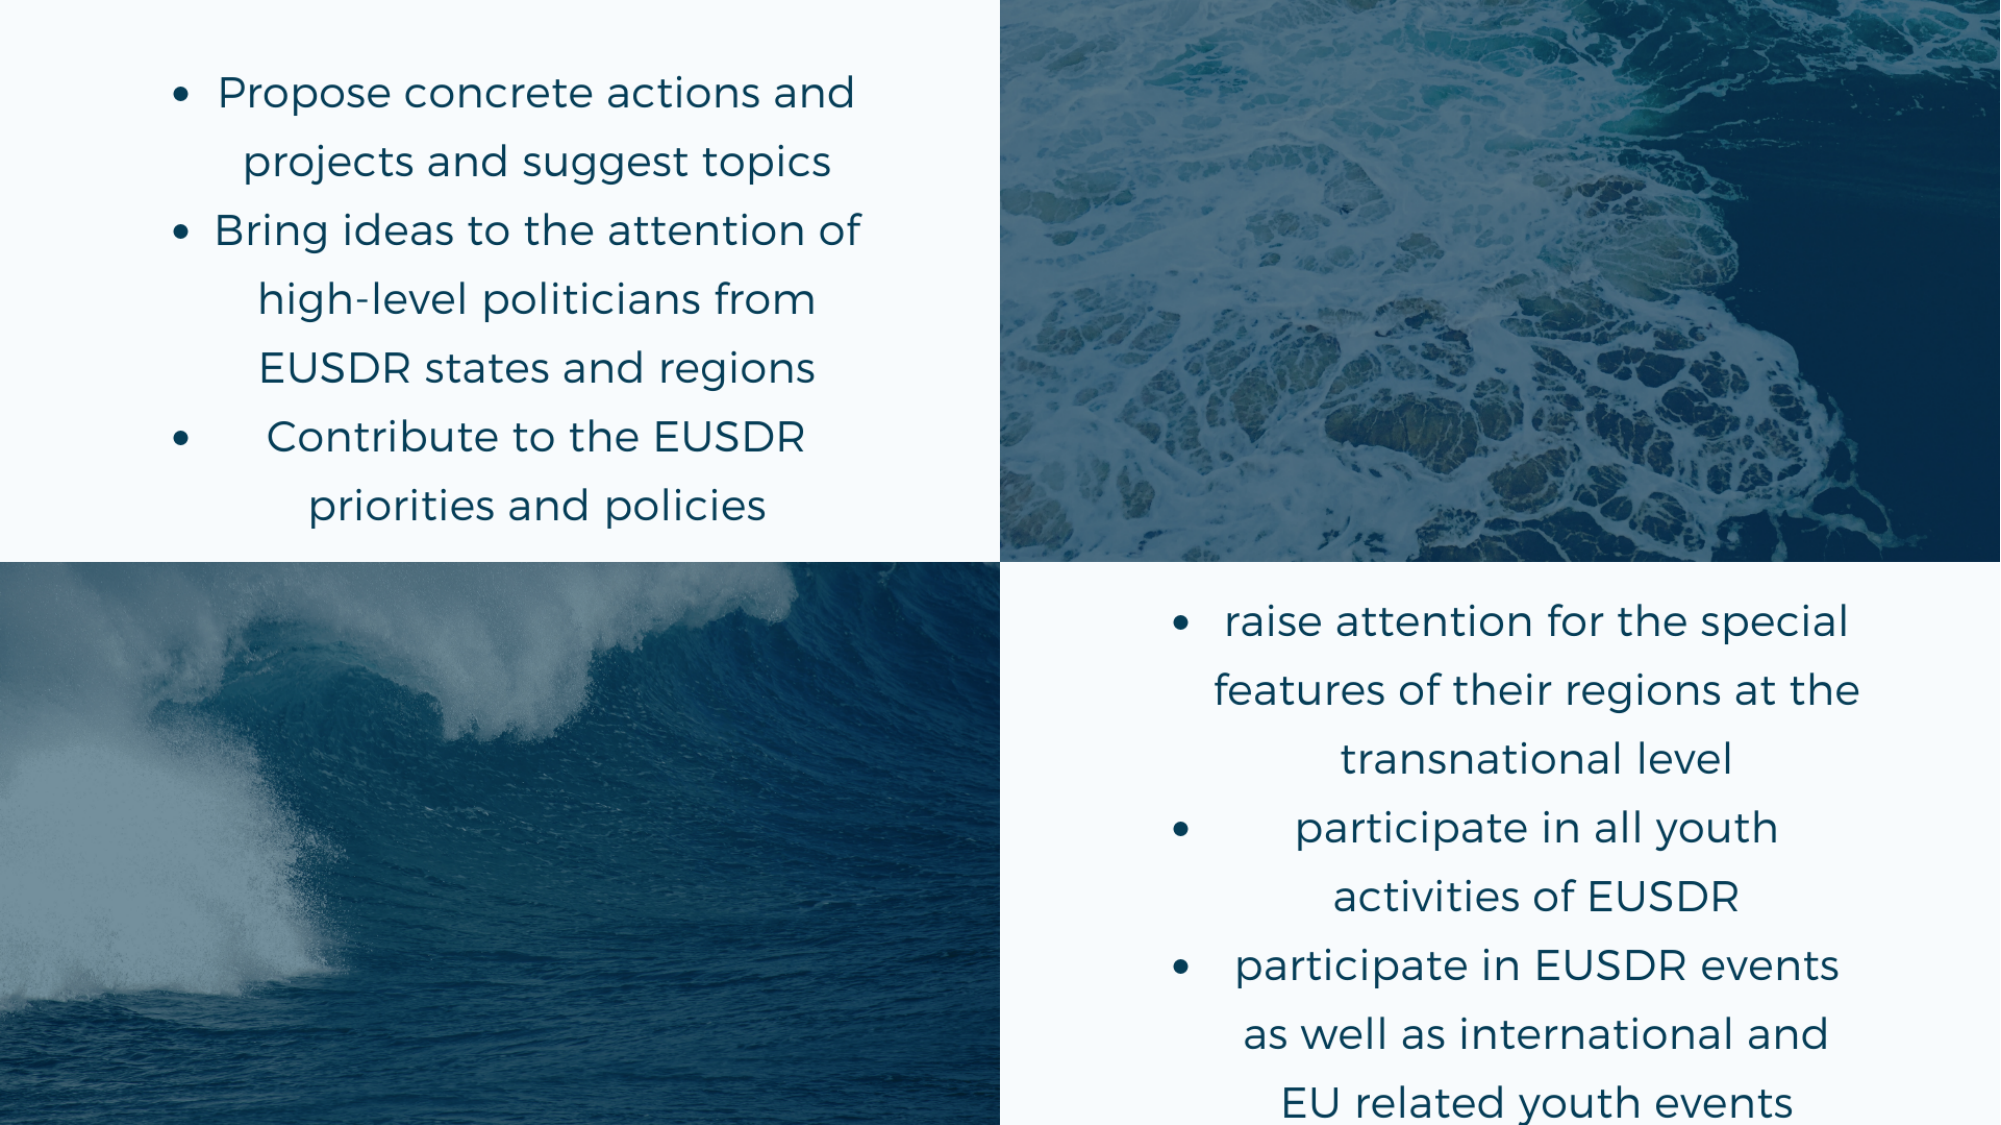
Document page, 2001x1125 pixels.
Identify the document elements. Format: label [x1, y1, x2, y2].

list [0, 0, 2000, 1125]
